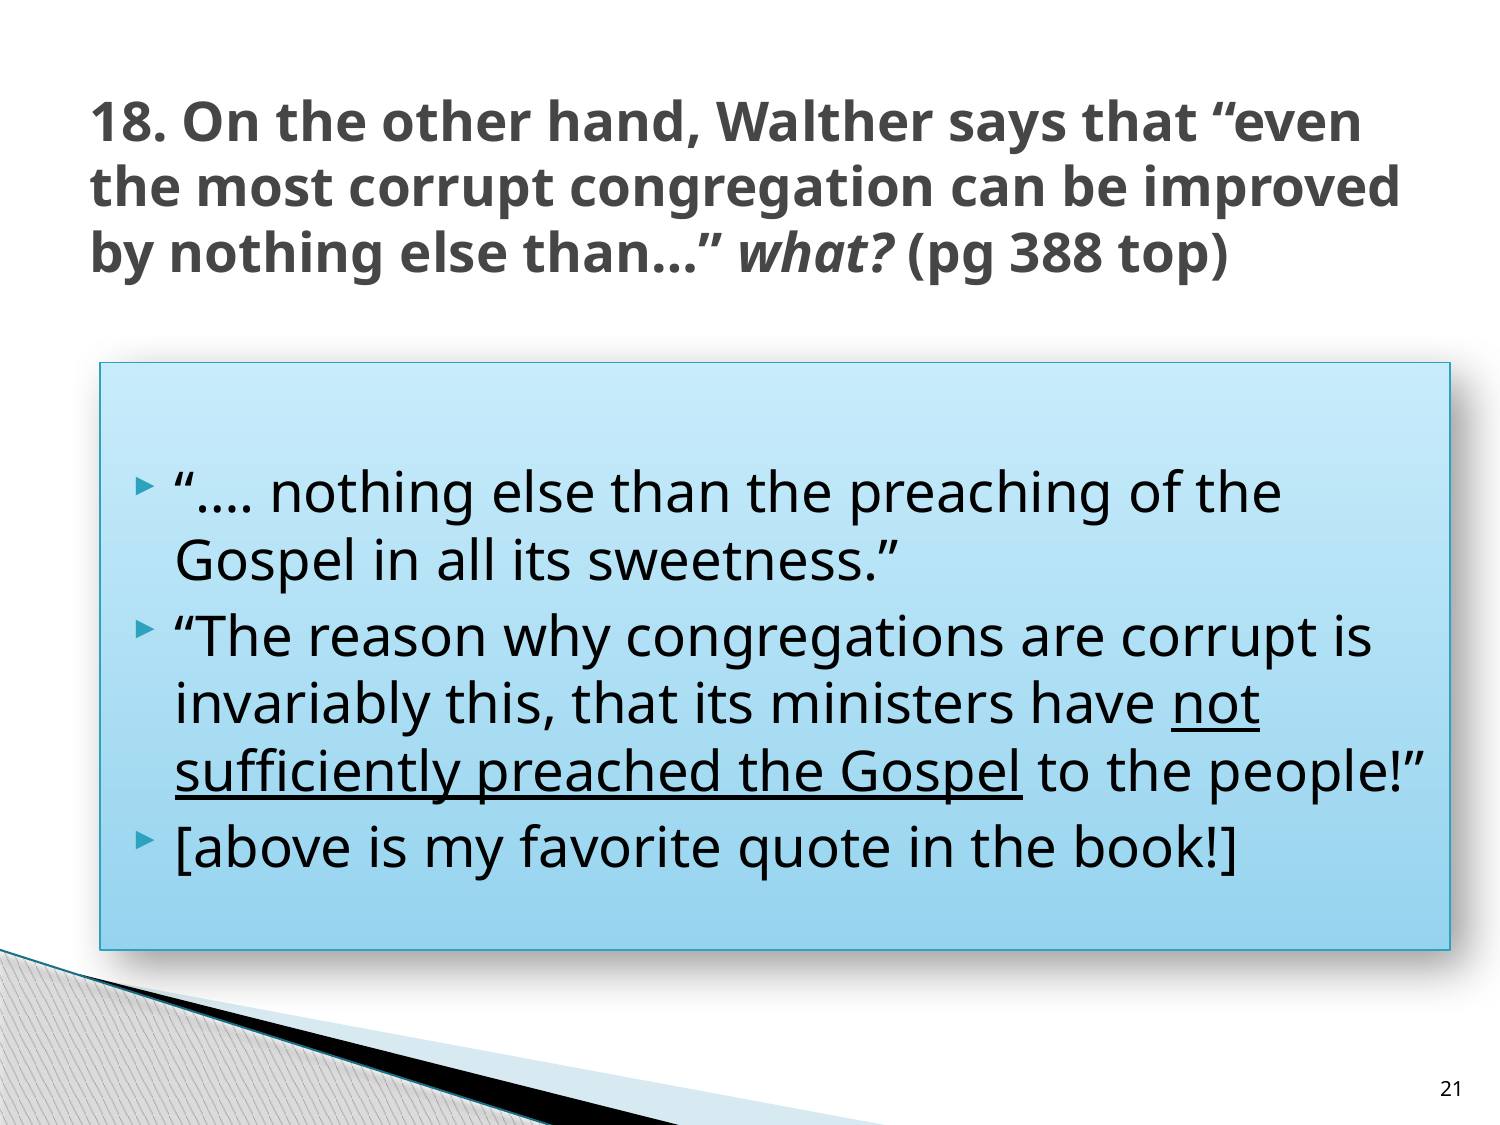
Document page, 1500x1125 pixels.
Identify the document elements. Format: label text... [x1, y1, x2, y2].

slide_number 21 [1418, 1051, 1479, 1112]
title 18. On the other hand, Walther says that “even the most corrupt congregation can be improved by nothing else than…” what? (pg 388 top) [75, 45, 1425, 325]
list “…. nothing else than the preaching of the Gospel in all its sweetness.” “The reason why congregations are corrupt is invariably this, that its ministers have not sufficiently preached the Gospel to the people!” [above is my favorite quote in the book!] [99, 362, 1451, 951]
